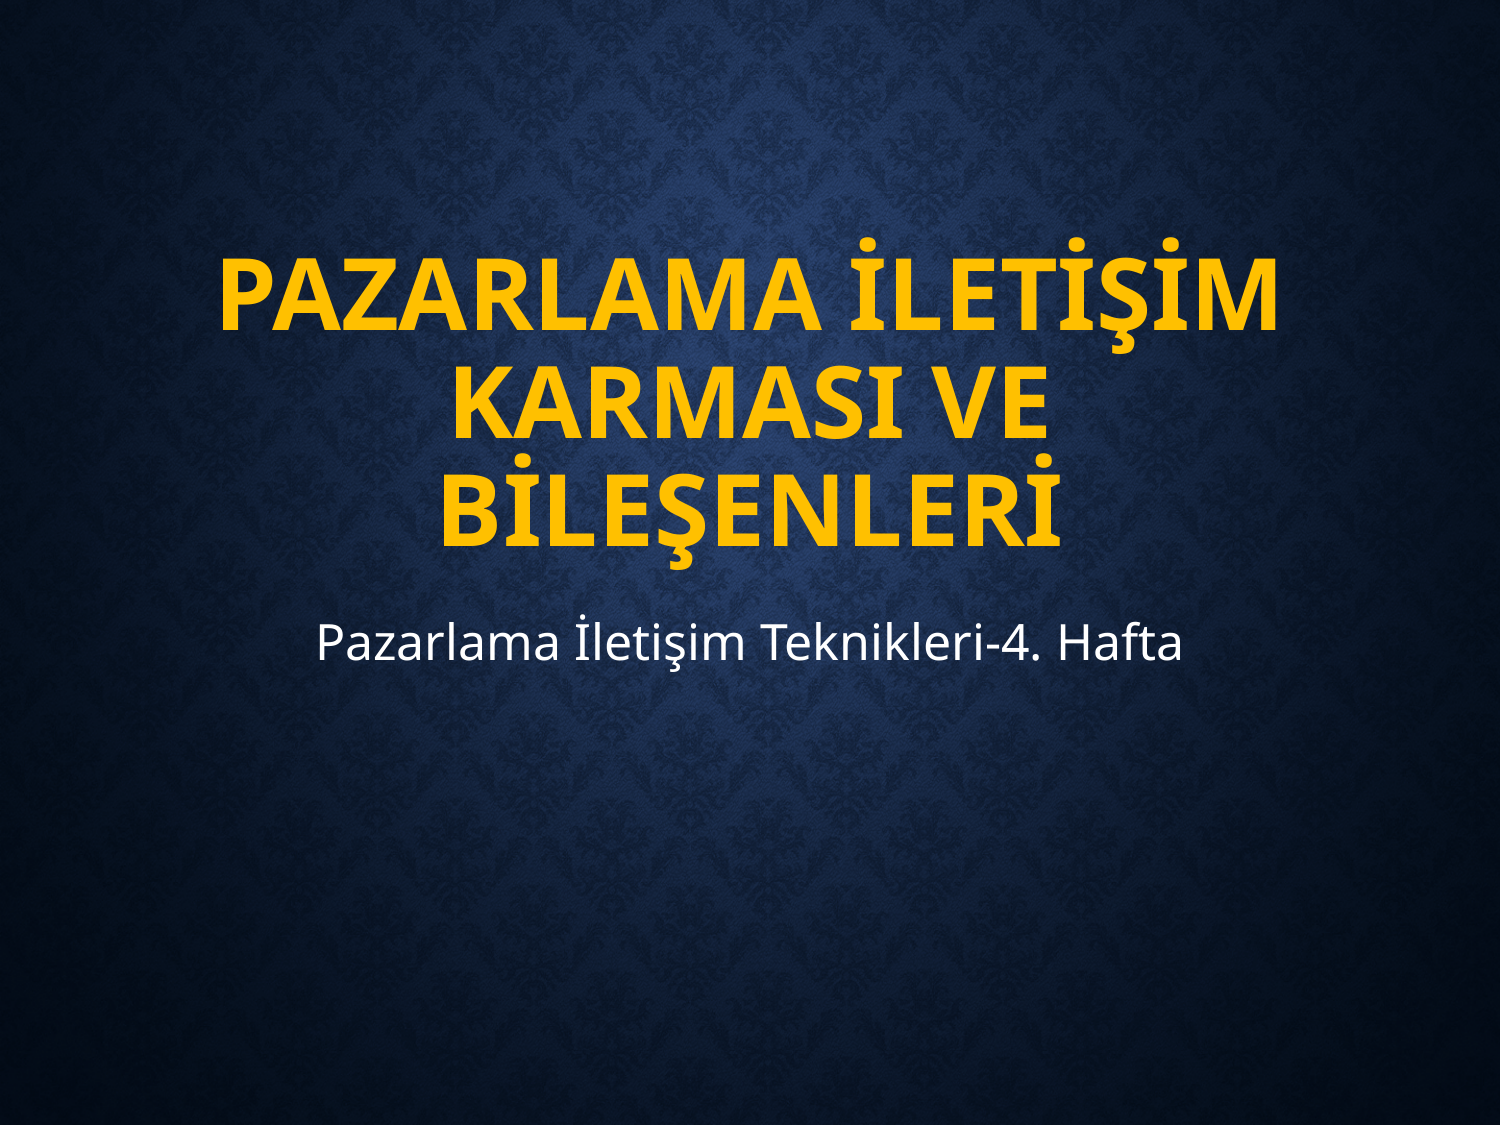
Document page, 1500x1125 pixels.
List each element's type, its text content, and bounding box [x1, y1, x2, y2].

subtitle Pazarlama İletişim Teknikleri-4. Hafta [112, 590, 1388, 863]
title Pazarlama İletİşİm KarmasI ve Bİleşenlerİ [112, 184, 1388, 576]
